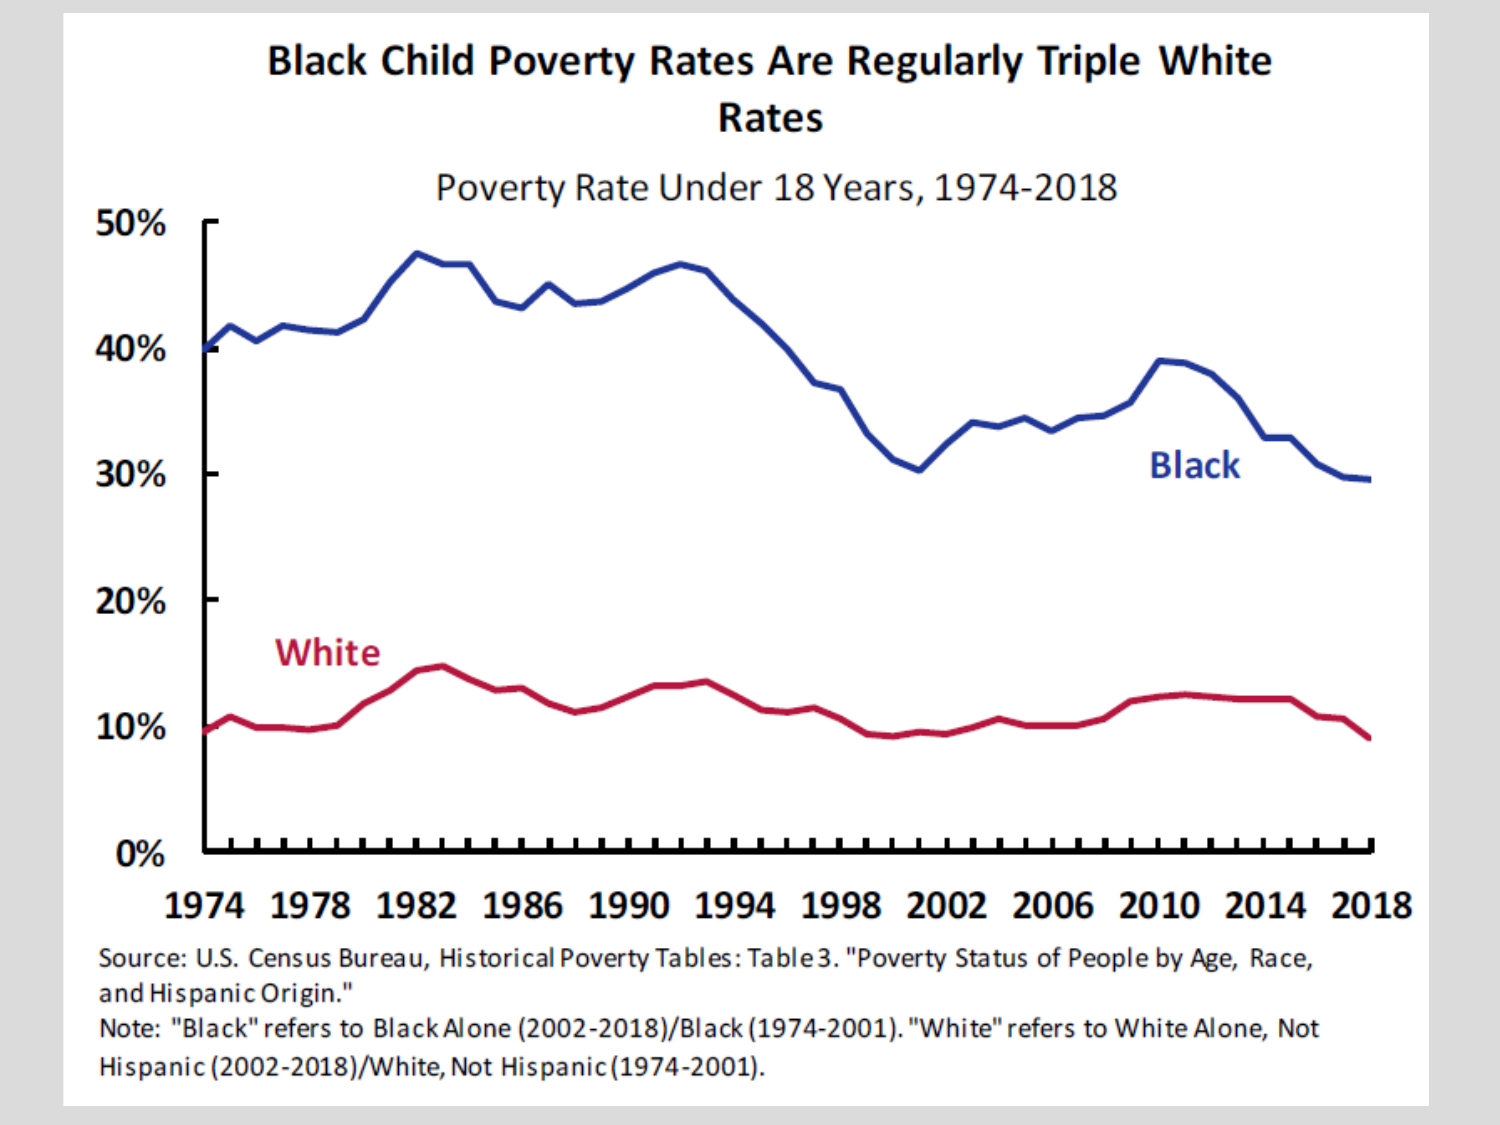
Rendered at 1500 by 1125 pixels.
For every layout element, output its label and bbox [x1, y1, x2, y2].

picture [63, 13, 1429, 1106]
